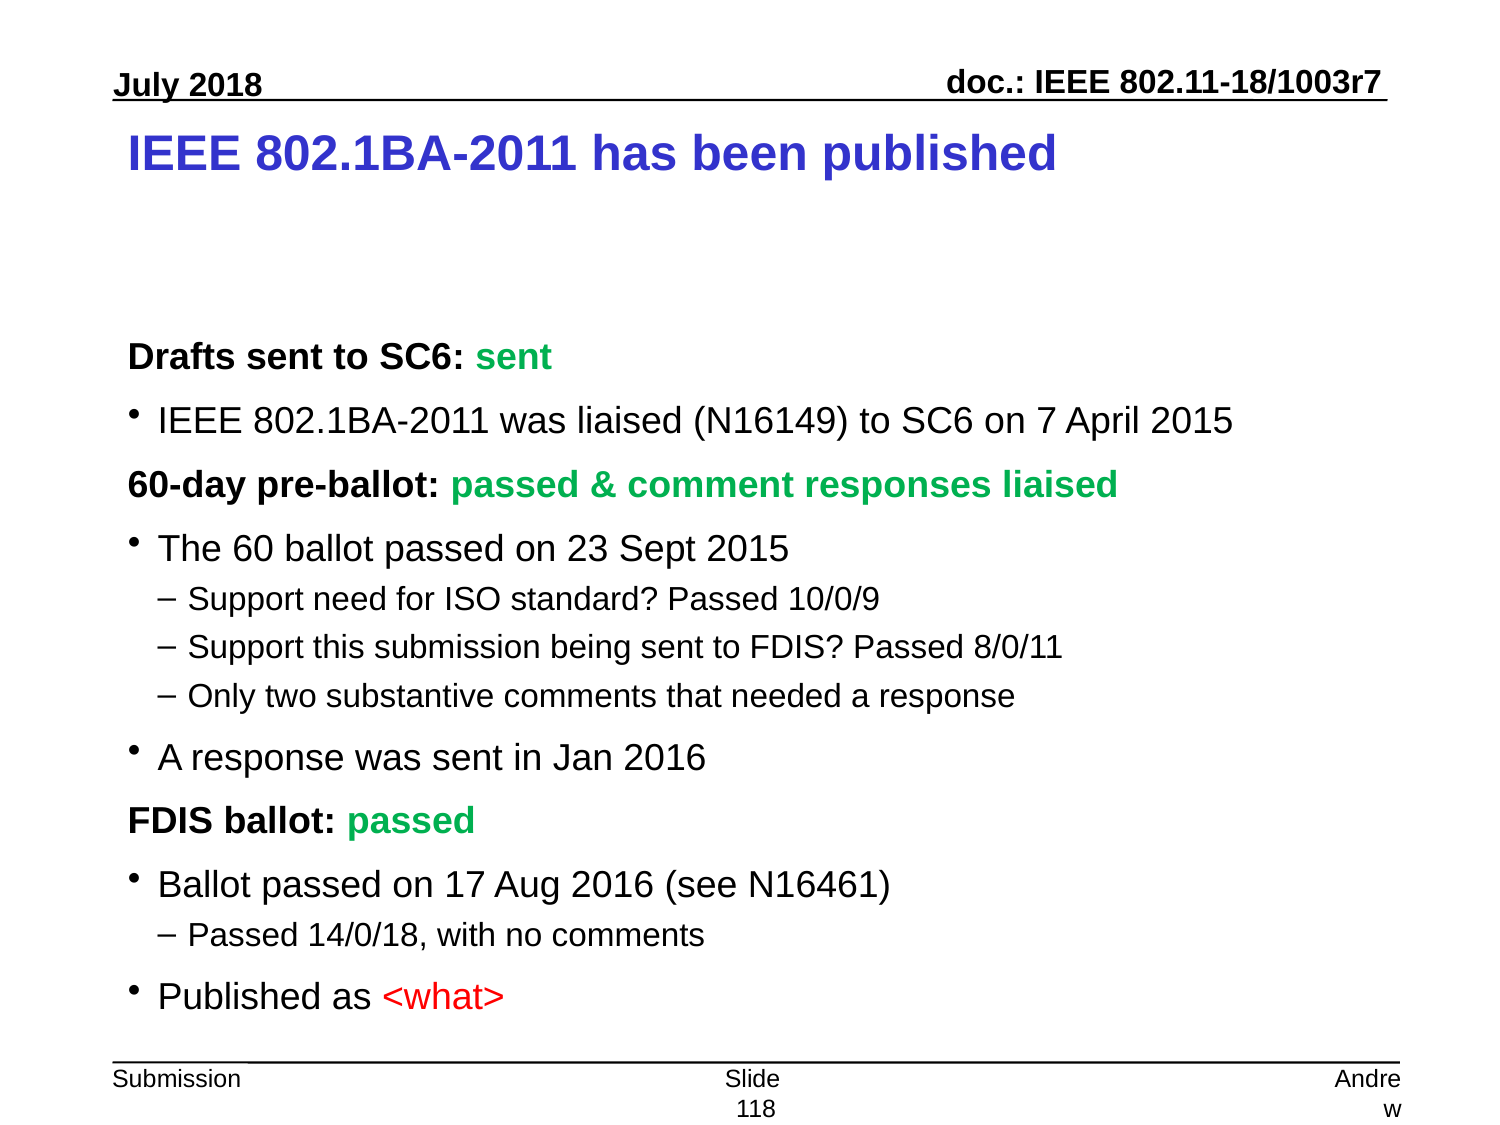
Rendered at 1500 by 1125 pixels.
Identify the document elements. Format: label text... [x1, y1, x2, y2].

list Drafts sent to SC6: sent IEEE 802.1BA-2011 was liaised (N16149) to SC6 on 7 April 2015 60-day pre-ballot: passed & comment responses liaised The 60 ballot passed on 23 Sept 2015 Support need for ISO standard? Passed 10/0/9 Support this submission being sent to FDIS? Passed 8/0/11 Only two substantive comments that needed a response A response was sent in Jan 2016 FDIS ballot: passed Ballot passed on 17 Aug 2016 (see N16461) Passed 14/0/18, with no comments Published as <what> [112, 324, 1388, 1000]
slide_number Slide 118 [709, 1061, 803, 1093]
footer Andrew Myles, Cisco [1320, 1061, 1402, 1093]
title IEEE 802.1BA-2011 has been published [112, 112, 1388, 288]
